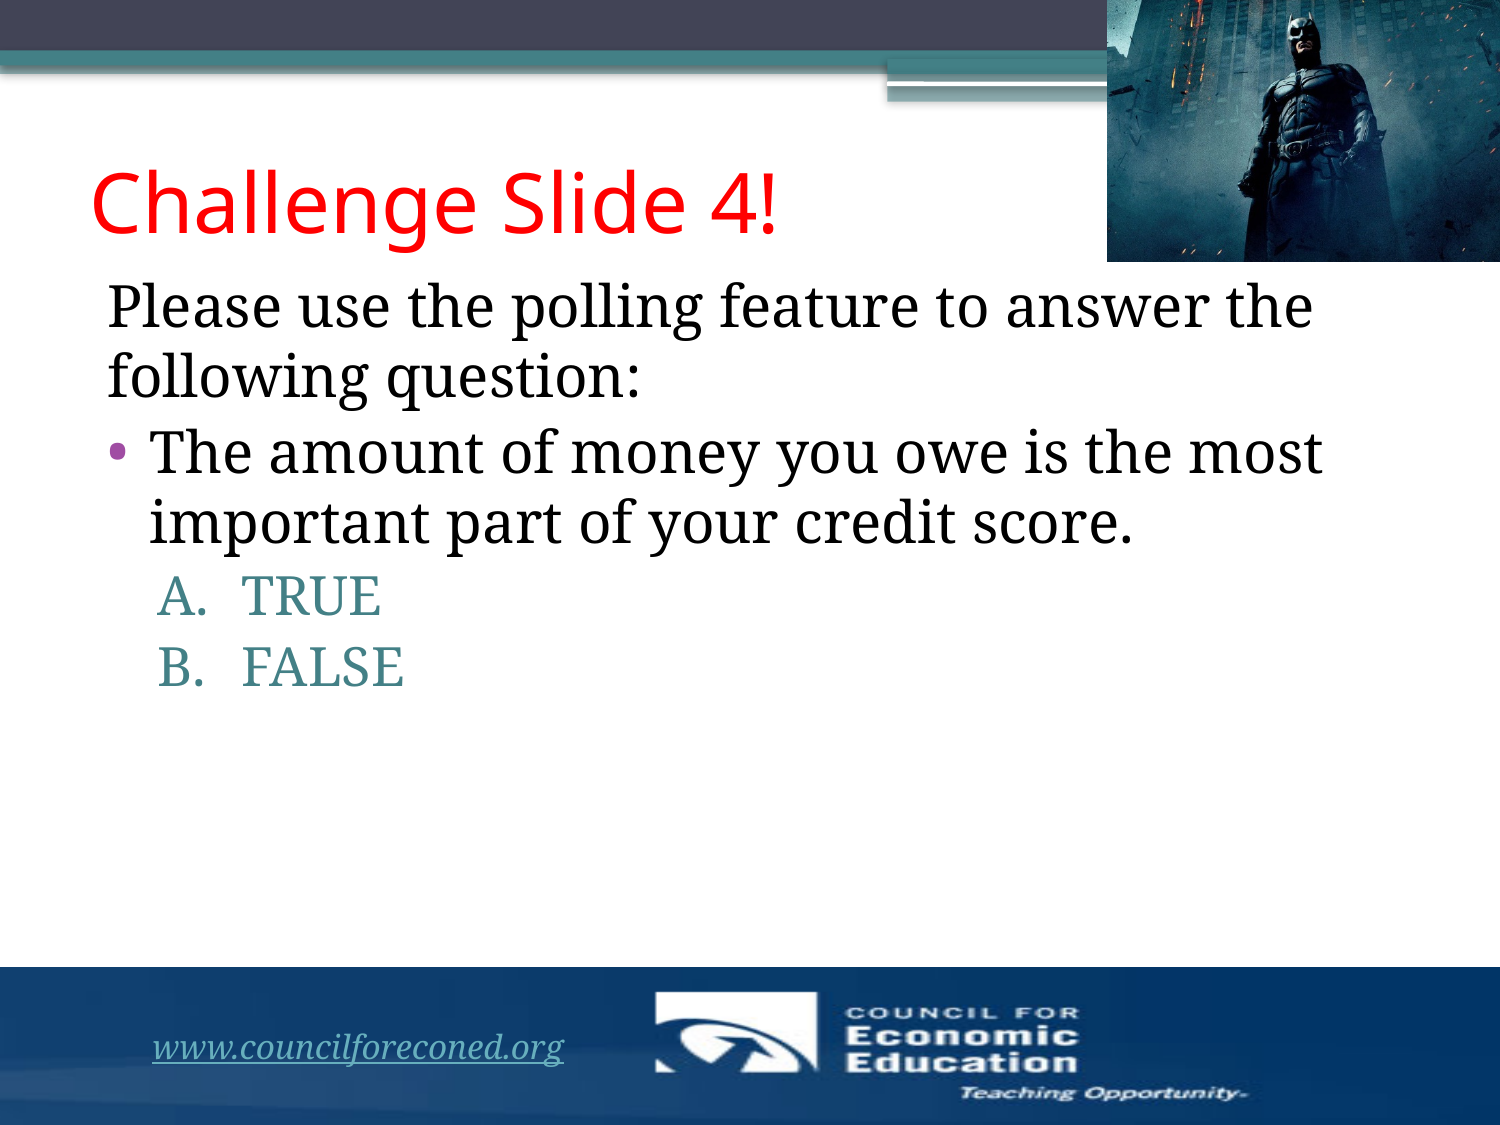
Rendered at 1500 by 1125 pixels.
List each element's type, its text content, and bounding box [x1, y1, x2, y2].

list Please use the polling feature to answer the following question: The amount of money you owe is the most important part of your credit score. TRUE FALSE [75, 261, 1425, 964]
picture [0, 966, 1500, 1125]
picture [1106, 0, 1500, 263]
title Challenge Slide 4! [75, 112, 1100, 261]
picture [1474, 4, 1482, 9]
